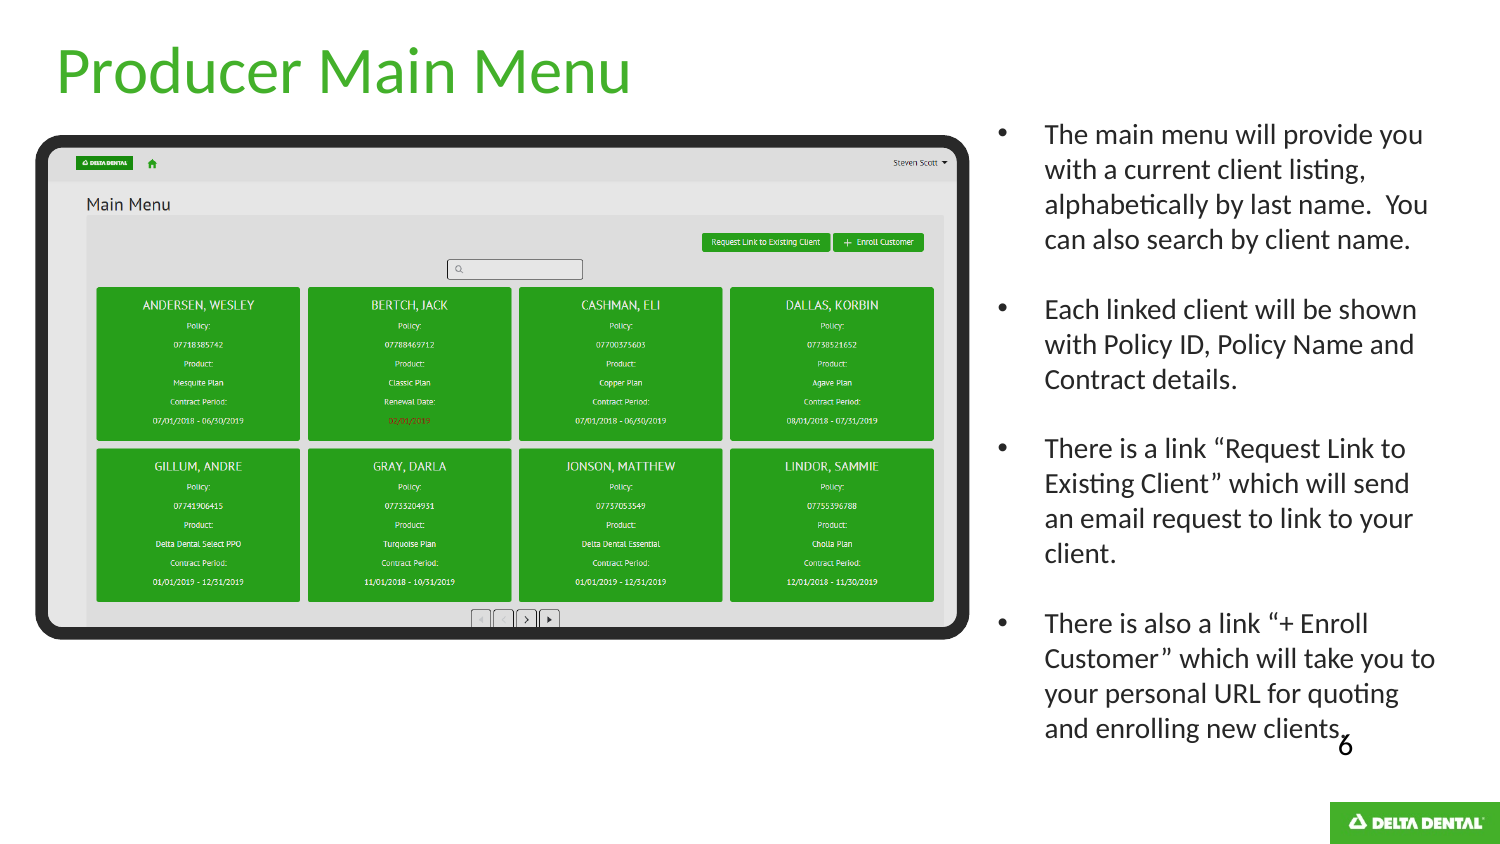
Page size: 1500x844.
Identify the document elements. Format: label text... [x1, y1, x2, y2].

title Producer Main Menu [41, 19, 1454, 108]
text_box The main menu will provide you with a current client listing, alphabetically by last name. You can also search by client name. Each linked client will be shown with Policy ID, Policy Name and Contract details. There is a link “Request Link to Existing Client” which will send an email request to link to your client. There is also a link “+ Enroll Customer” which will take you to your personal URL for quoting and enrolling new clients. [982, 107, 1454, 752]
picture [41, 140, 964, 634]
text_box 6 [1323, 717, 1399, 754]
picture [1330, 802, 1500, 844]
